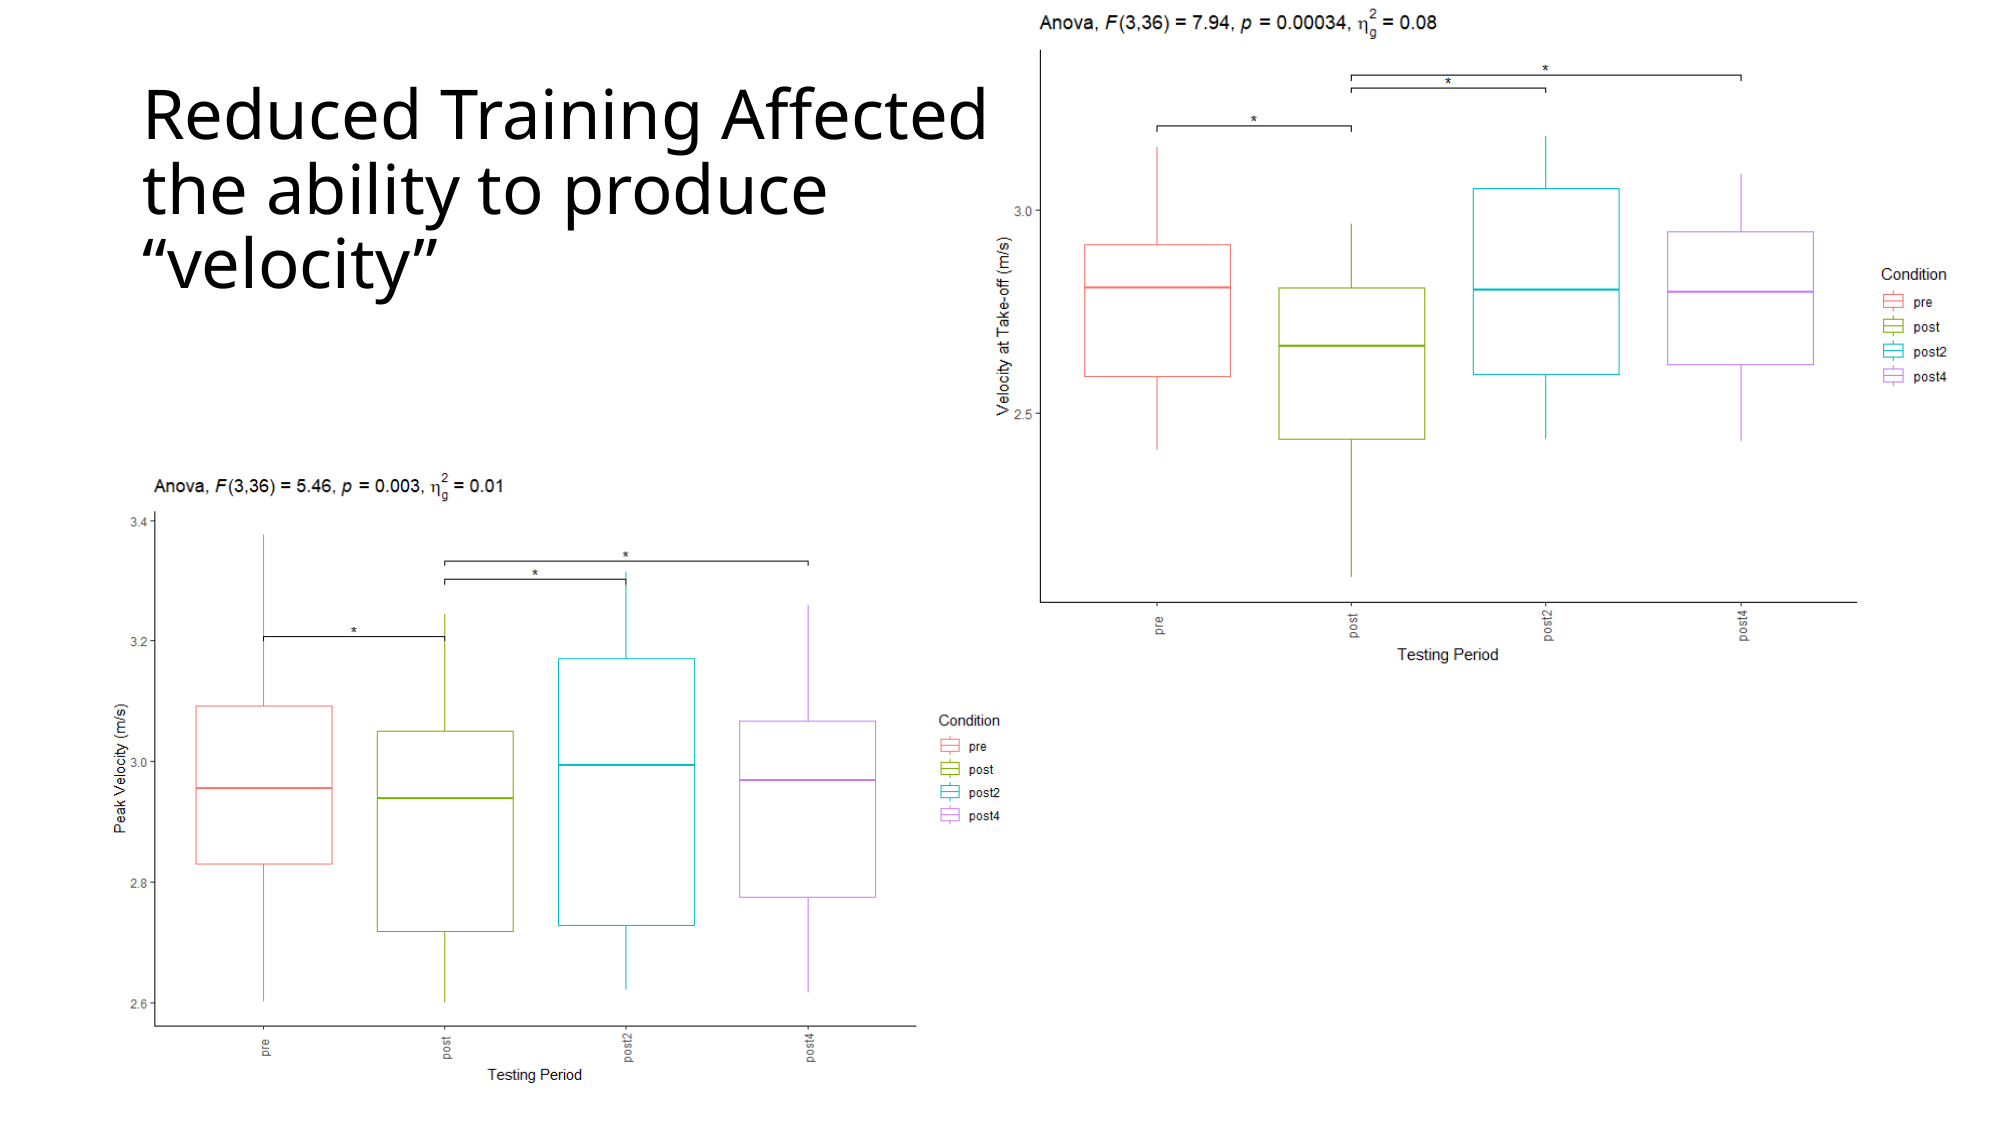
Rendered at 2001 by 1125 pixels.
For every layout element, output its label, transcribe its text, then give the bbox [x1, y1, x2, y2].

picture [105, 0, 1963, 1090]
title Reduced Training Affected the ability to produce “velocity” [127, 71, 987, 313]
